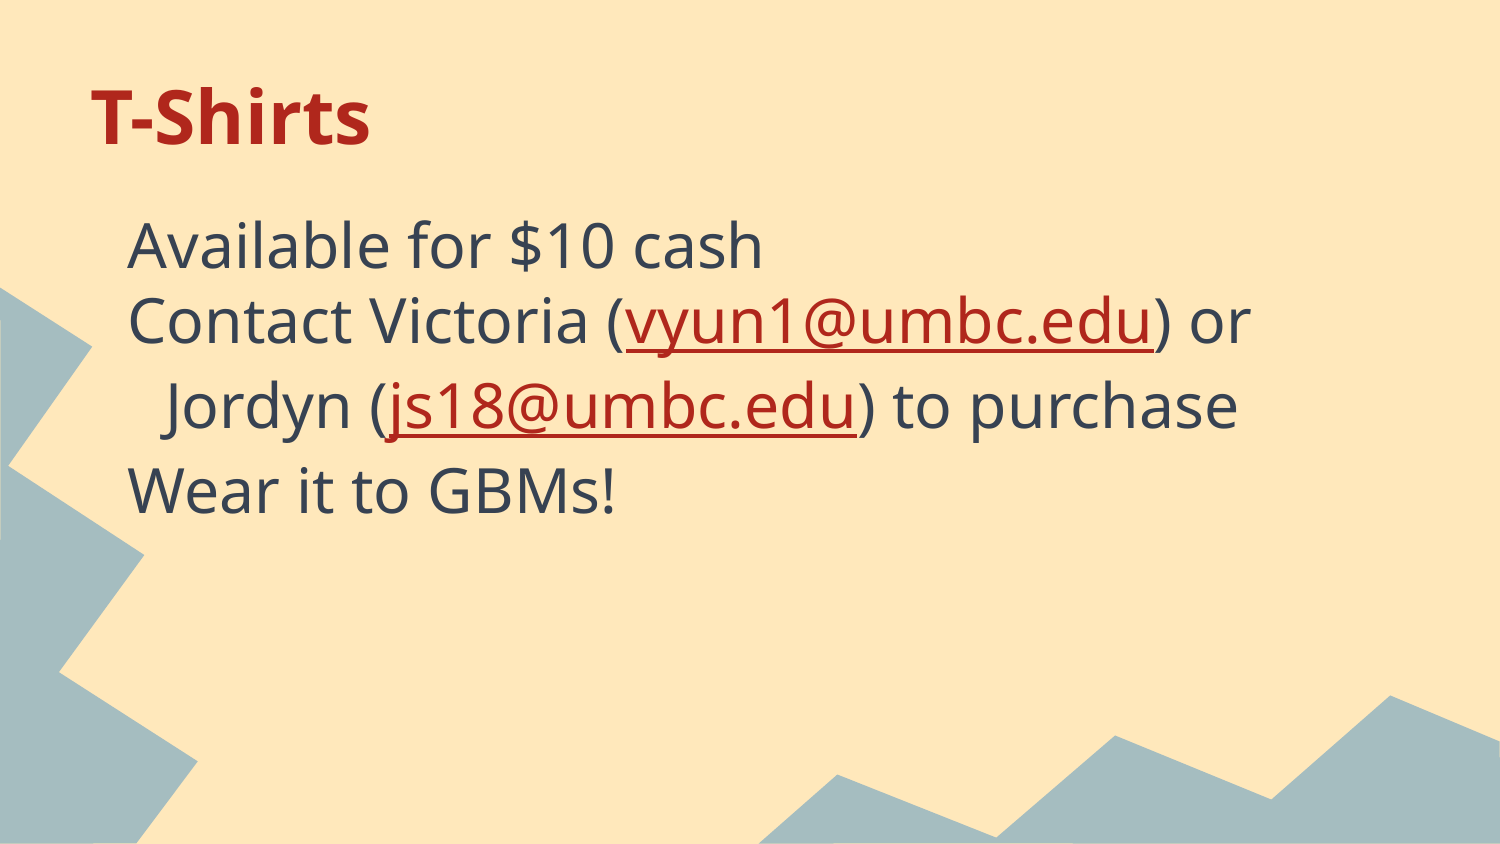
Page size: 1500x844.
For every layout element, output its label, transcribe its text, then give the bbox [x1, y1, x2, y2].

title T-Shirts [75, 33, 1425, 175]
list Available for $10 cash Contact Victoria (vyun1@umbc.edu) or Jordyn (js18@umbc.edu) to purchase Wear it to GBMs! [75, 191, 1425, 803]
